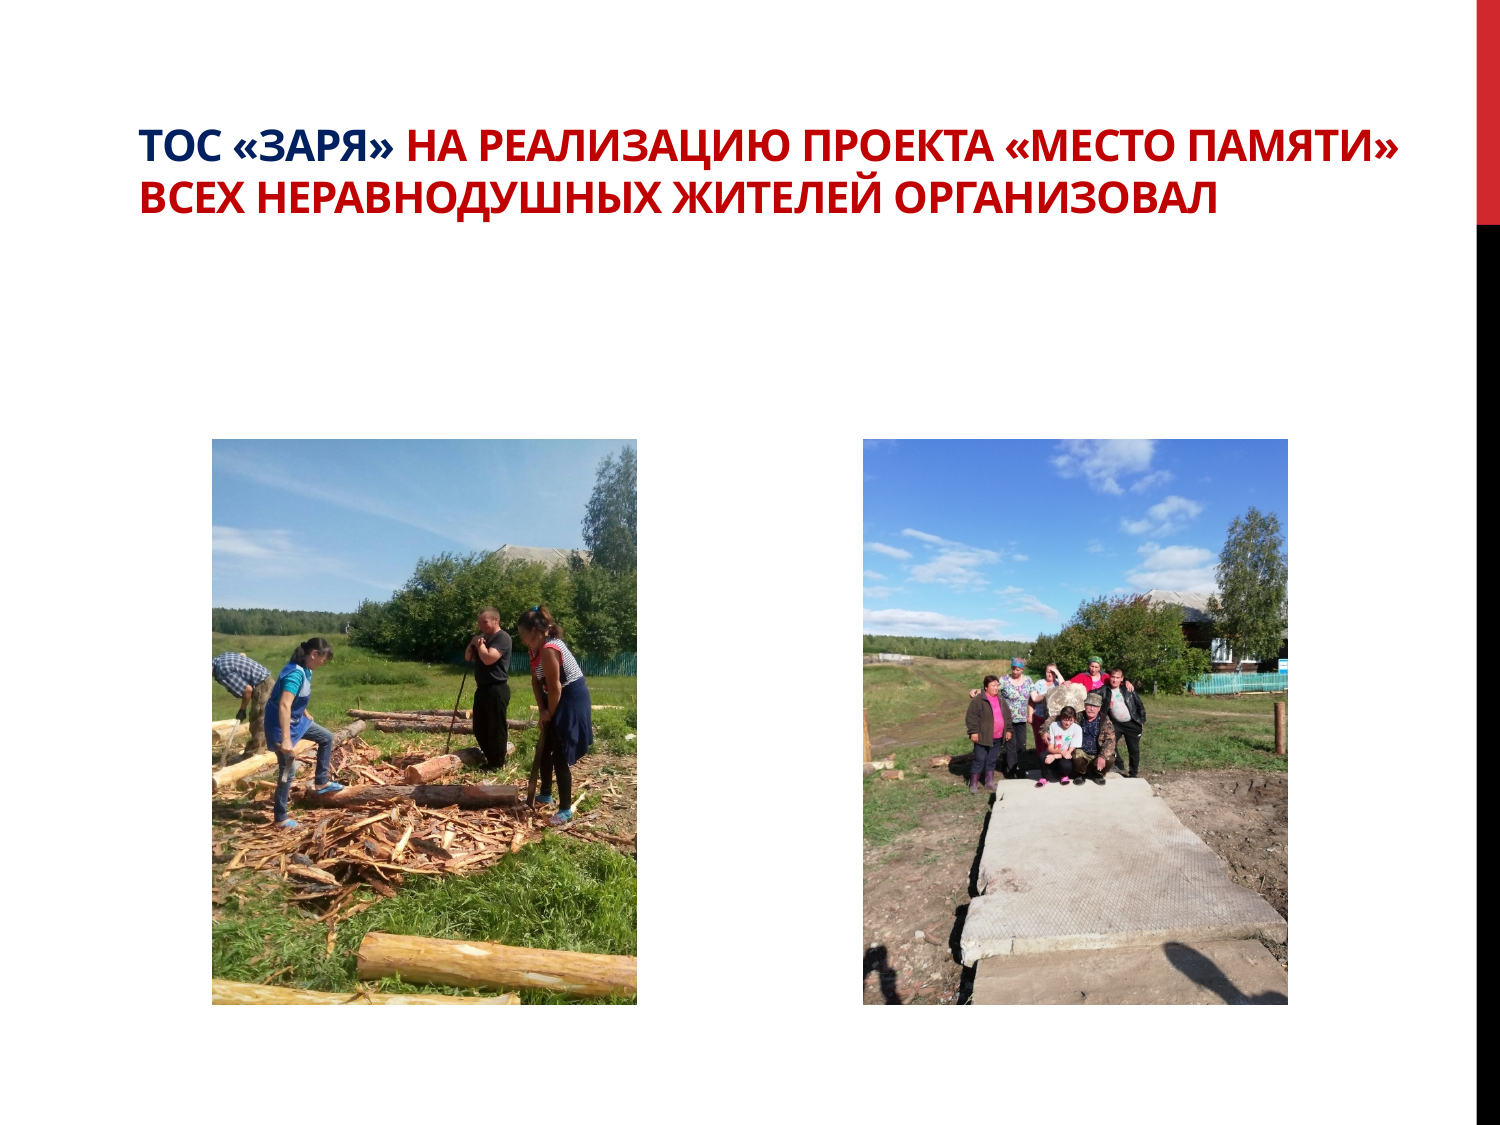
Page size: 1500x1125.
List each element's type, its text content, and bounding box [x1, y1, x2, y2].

title Тос «Заря» на реализацию Проекта «Место Памяти» всех неравнодушных жителей организовал [123, 42, 1424, 231]
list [862, 439, 1288, 1006]
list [212, 439, 637, 1006]
